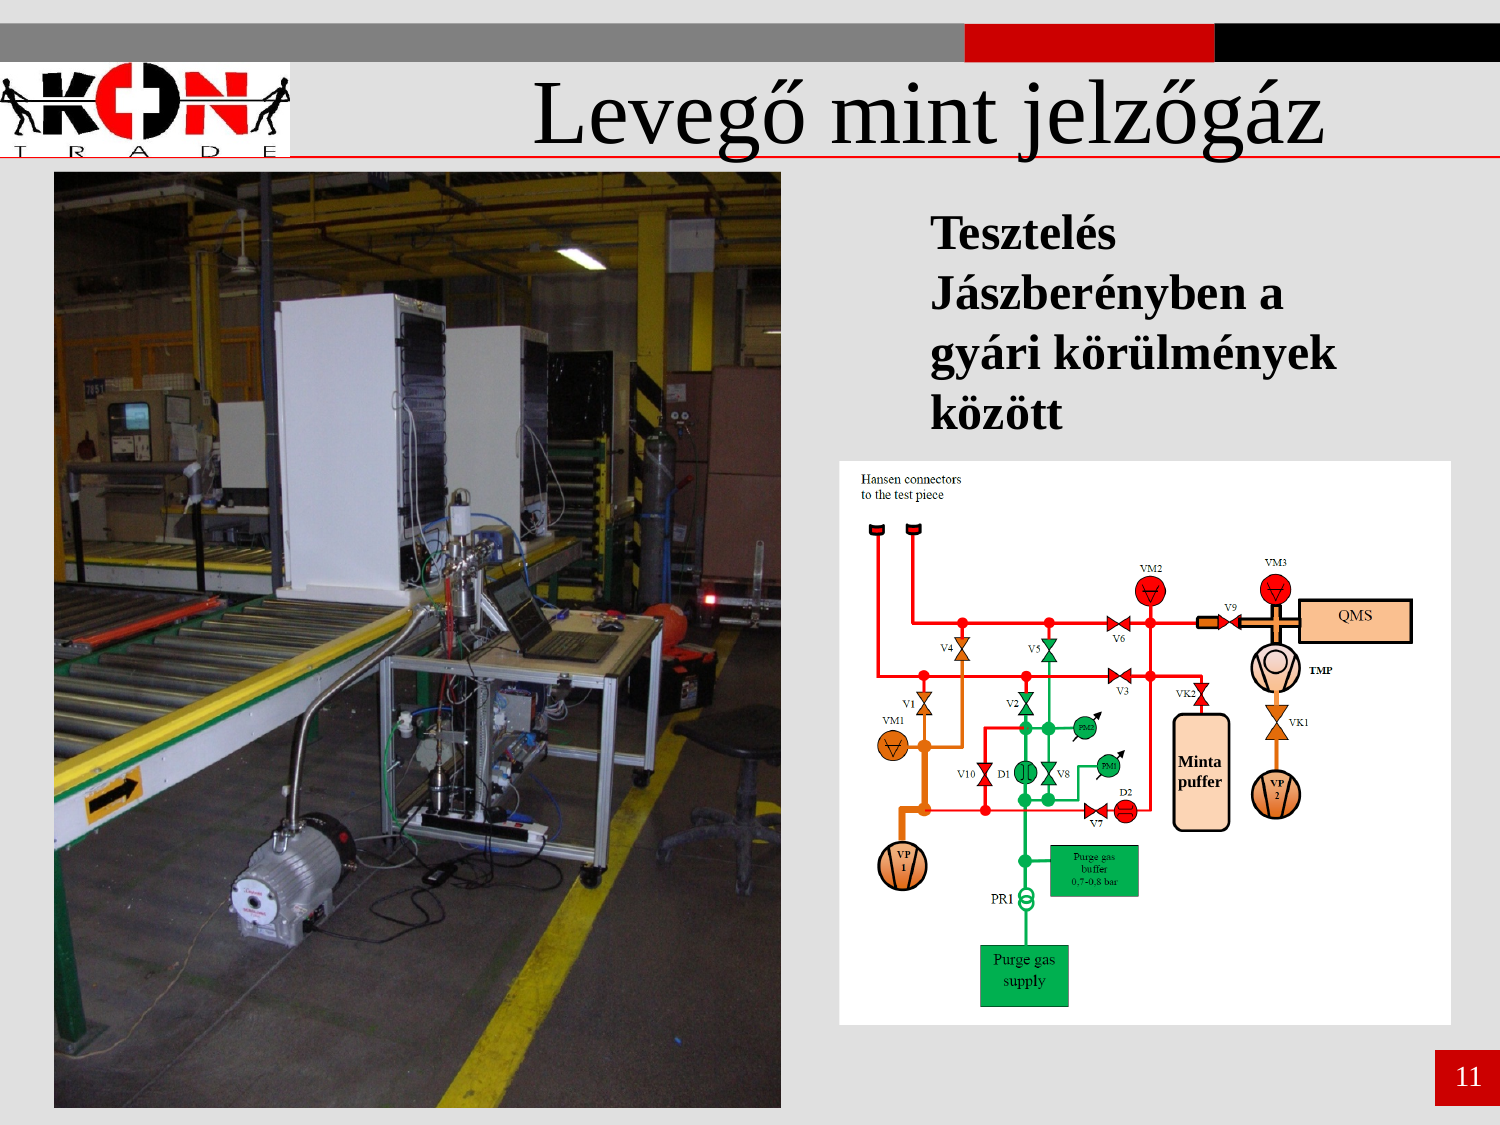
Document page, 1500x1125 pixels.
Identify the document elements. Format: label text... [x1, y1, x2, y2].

picture [0, 62, 290, 158]
text_box [965, 23, 1215, 62]
picture [0, 173, 886, 1108]
title Levegő mint jelzőgáz [360, 62, 1500, 152]
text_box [839, 461, 1452, 1025]
text_box [0, 23, 965, 62]
slide_number 11 [1434, 1049, 1500, 1107]
text_box [1215, 23, 1500, 62]
text_box Tesztelés Jászberényben a gyári körülmények között [915, 192, 1375, 448]
